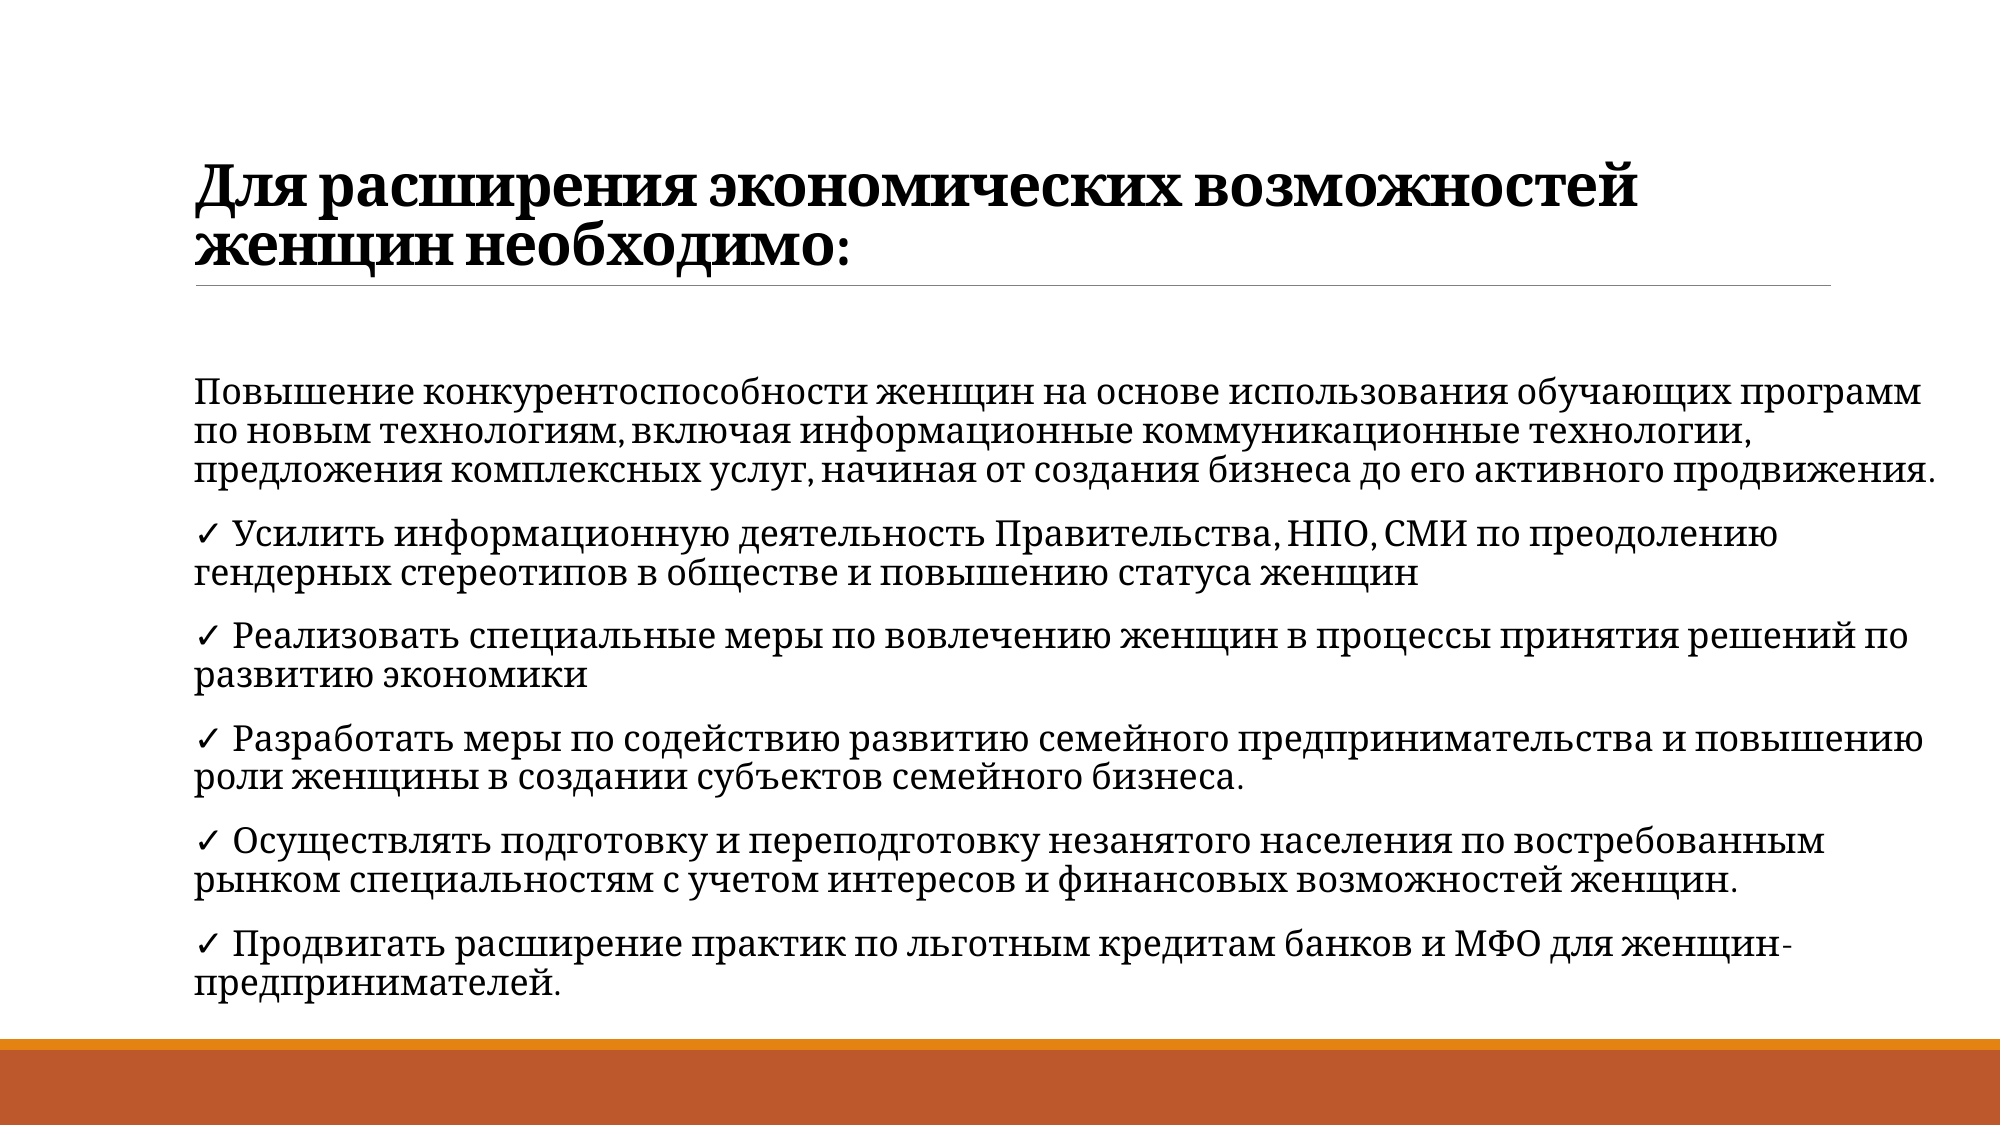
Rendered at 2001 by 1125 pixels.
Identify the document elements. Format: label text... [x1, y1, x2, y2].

title Для расширения экономических возможностей женщин необходимо: [180, 47, 1830, 285]
list Повышение конкурентоспособности женщин на основе использования обучающих программ по новым технологиям, включая информационные коммуникационные технологии, предложения комплексных услуг, начиная от создания бизнеса до его активного продвижения. ✓ Усилить информационную деятельность Правительства, НПО, СМИ по преодолению гендерных стереотипов в обществе и повышению статуса женщин ✓ Реализовать специальные меры по вовлечению женщин в процессы принятия решений по развитию экономики ✓ Разработать меры по содействию развитию семейного предпринимательства и повышению роли женщины в создании субъектов семейного бизнеса. ✓ Осуществлять подготовку и переподготовку незанятого населения по востребованным рынком специальностям с учетом интересов и финансовых возможностей женщин. ✓ Продвигать расширение практик по льготным кредитам банков и МФО для женщин-предпринимателей. [180, 302, 1941, 1052]
